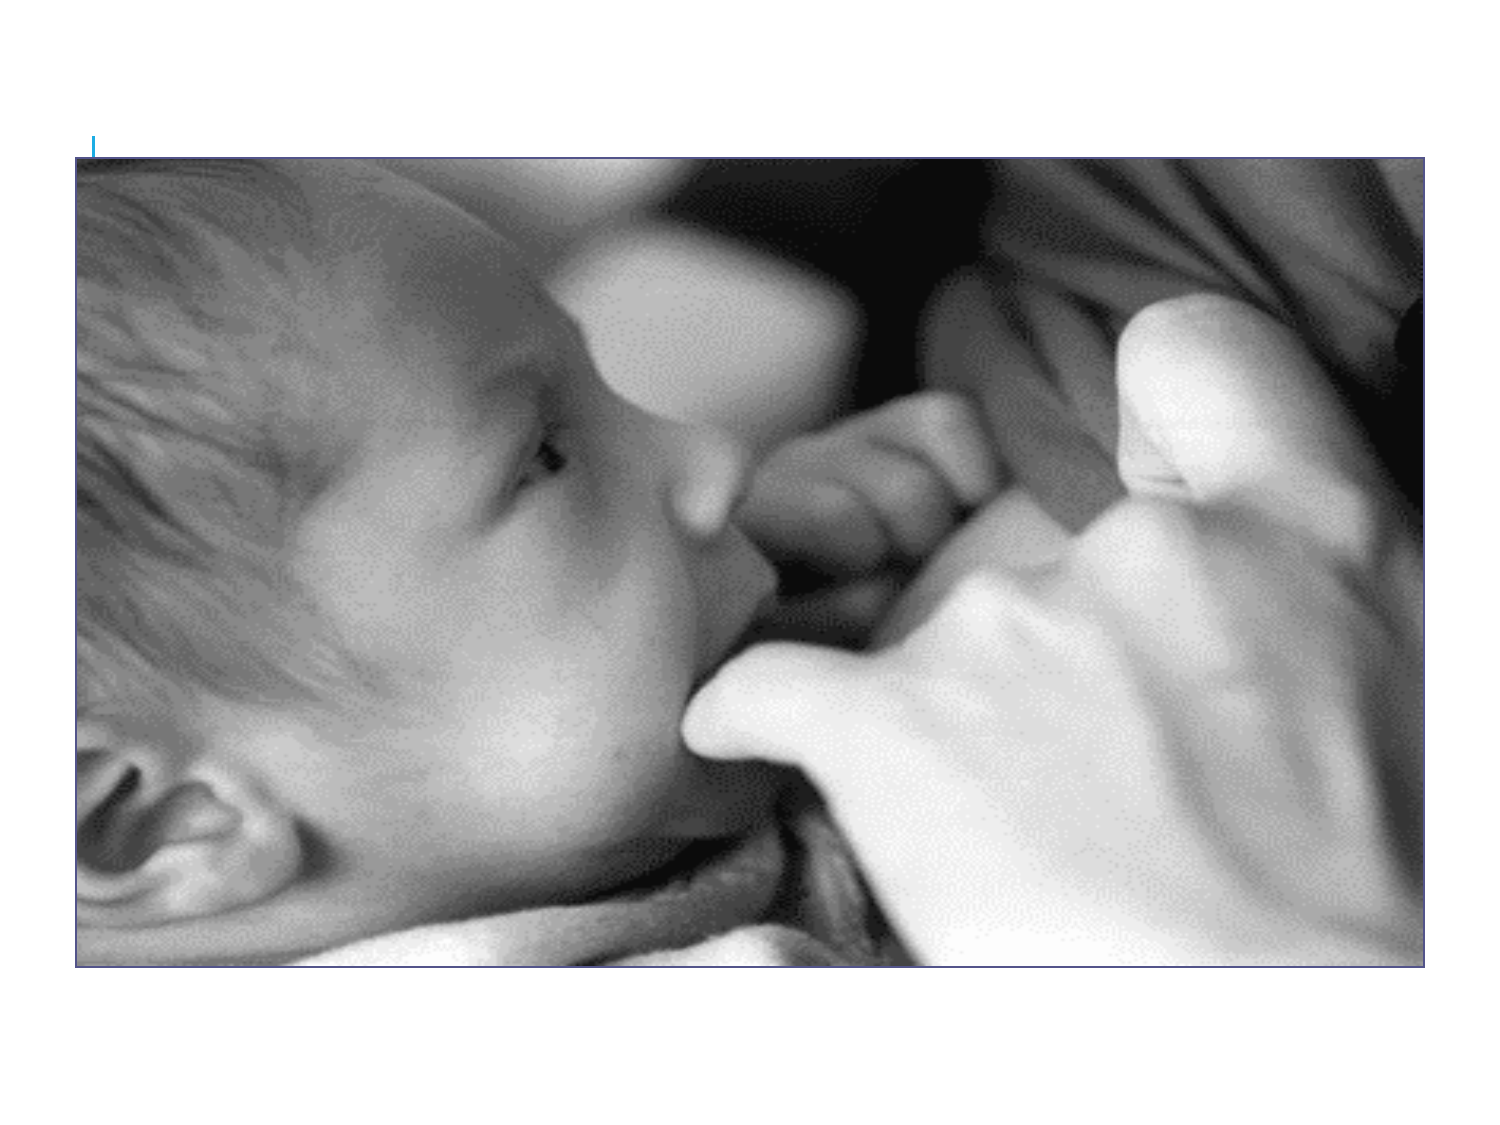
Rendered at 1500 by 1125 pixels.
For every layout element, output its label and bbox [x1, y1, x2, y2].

picture [76, 158, 1424, 967]
